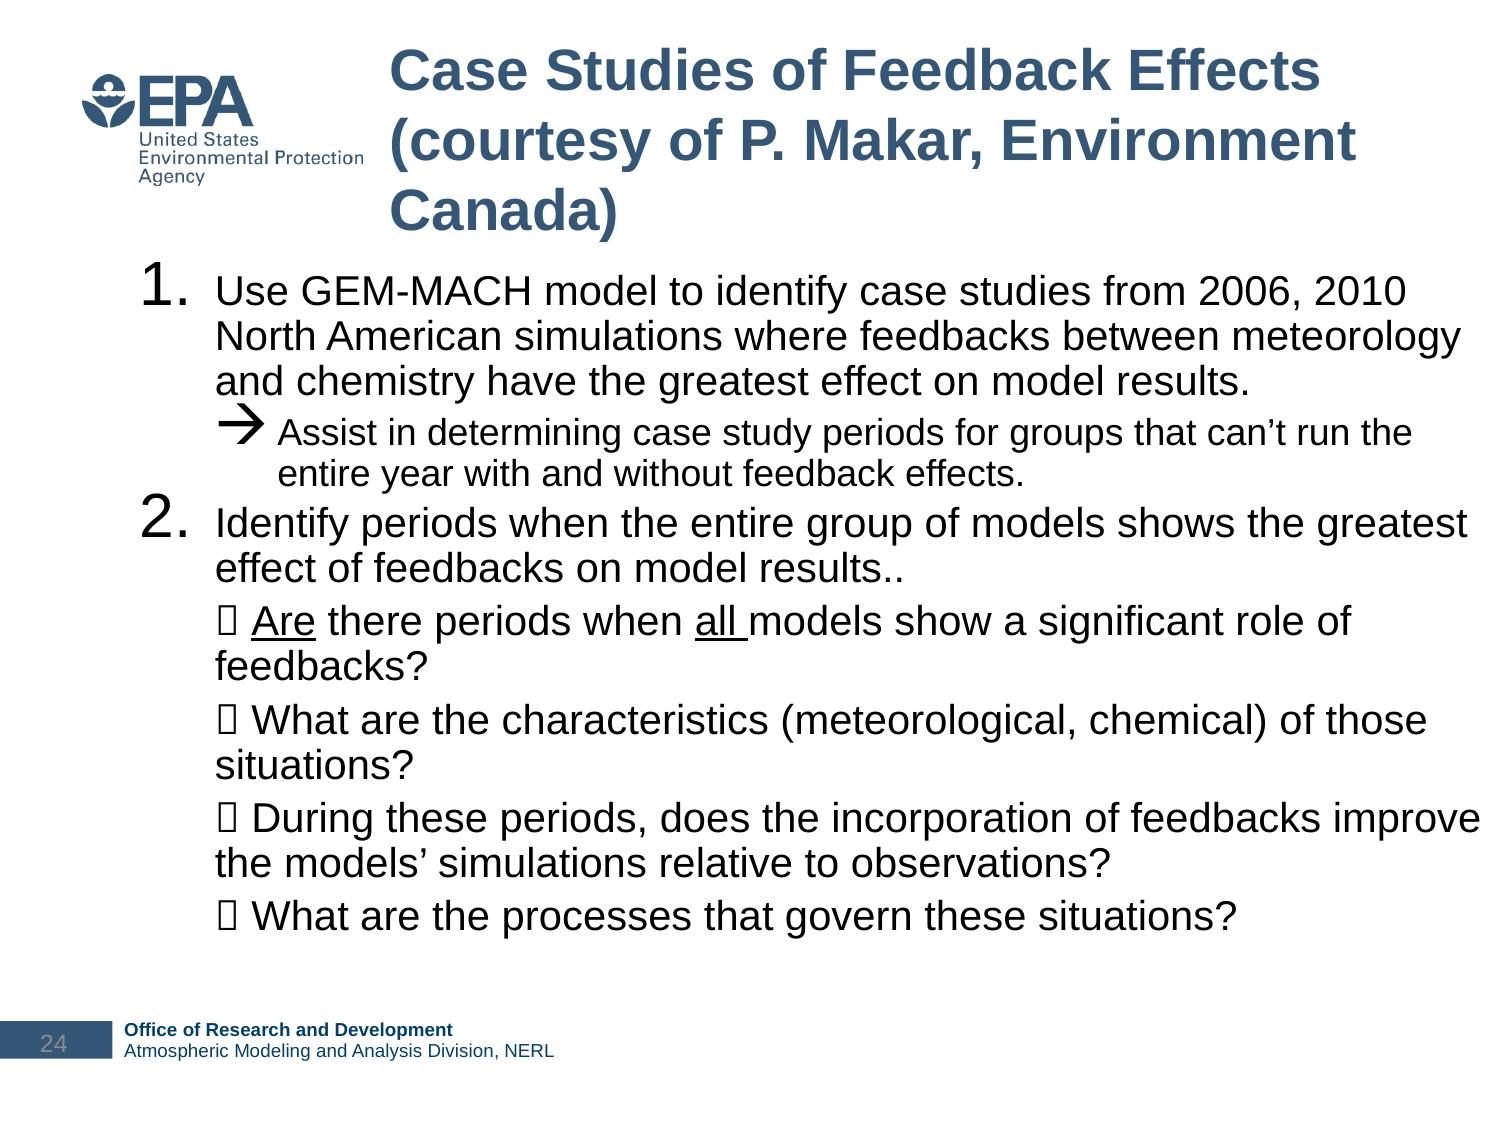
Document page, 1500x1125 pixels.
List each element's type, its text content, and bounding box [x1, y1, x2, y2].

list Use GEM-MACH model to identify case studies from 2006, 2010 North American simulations where feedbacks between meteorology and chemistry have the greatest effect on model results. Assist in determining case study periods for groups that can’t run the entire year with and without feedback effects. Identify periods when the entire group of models shows the greatest effect of feedbacks on model results..  Are there periods when all models show a significant role of feedbacks?  What are the characteristics (meteorological, chemical) of those situations?  During these periods, does the incorporation of feedbacks improve the models’ simulations relative to observations?  What are the processes that govern these situations? [125, 262, 1500, 1013]
picture [82, 74, 363, 186]
title Case Studies of Feedback Effects (courtesy of P. Makar, Environment Canada) [375, 24, 1463, 213]
slide_number 24 [24, 1012, 100, 1073]
